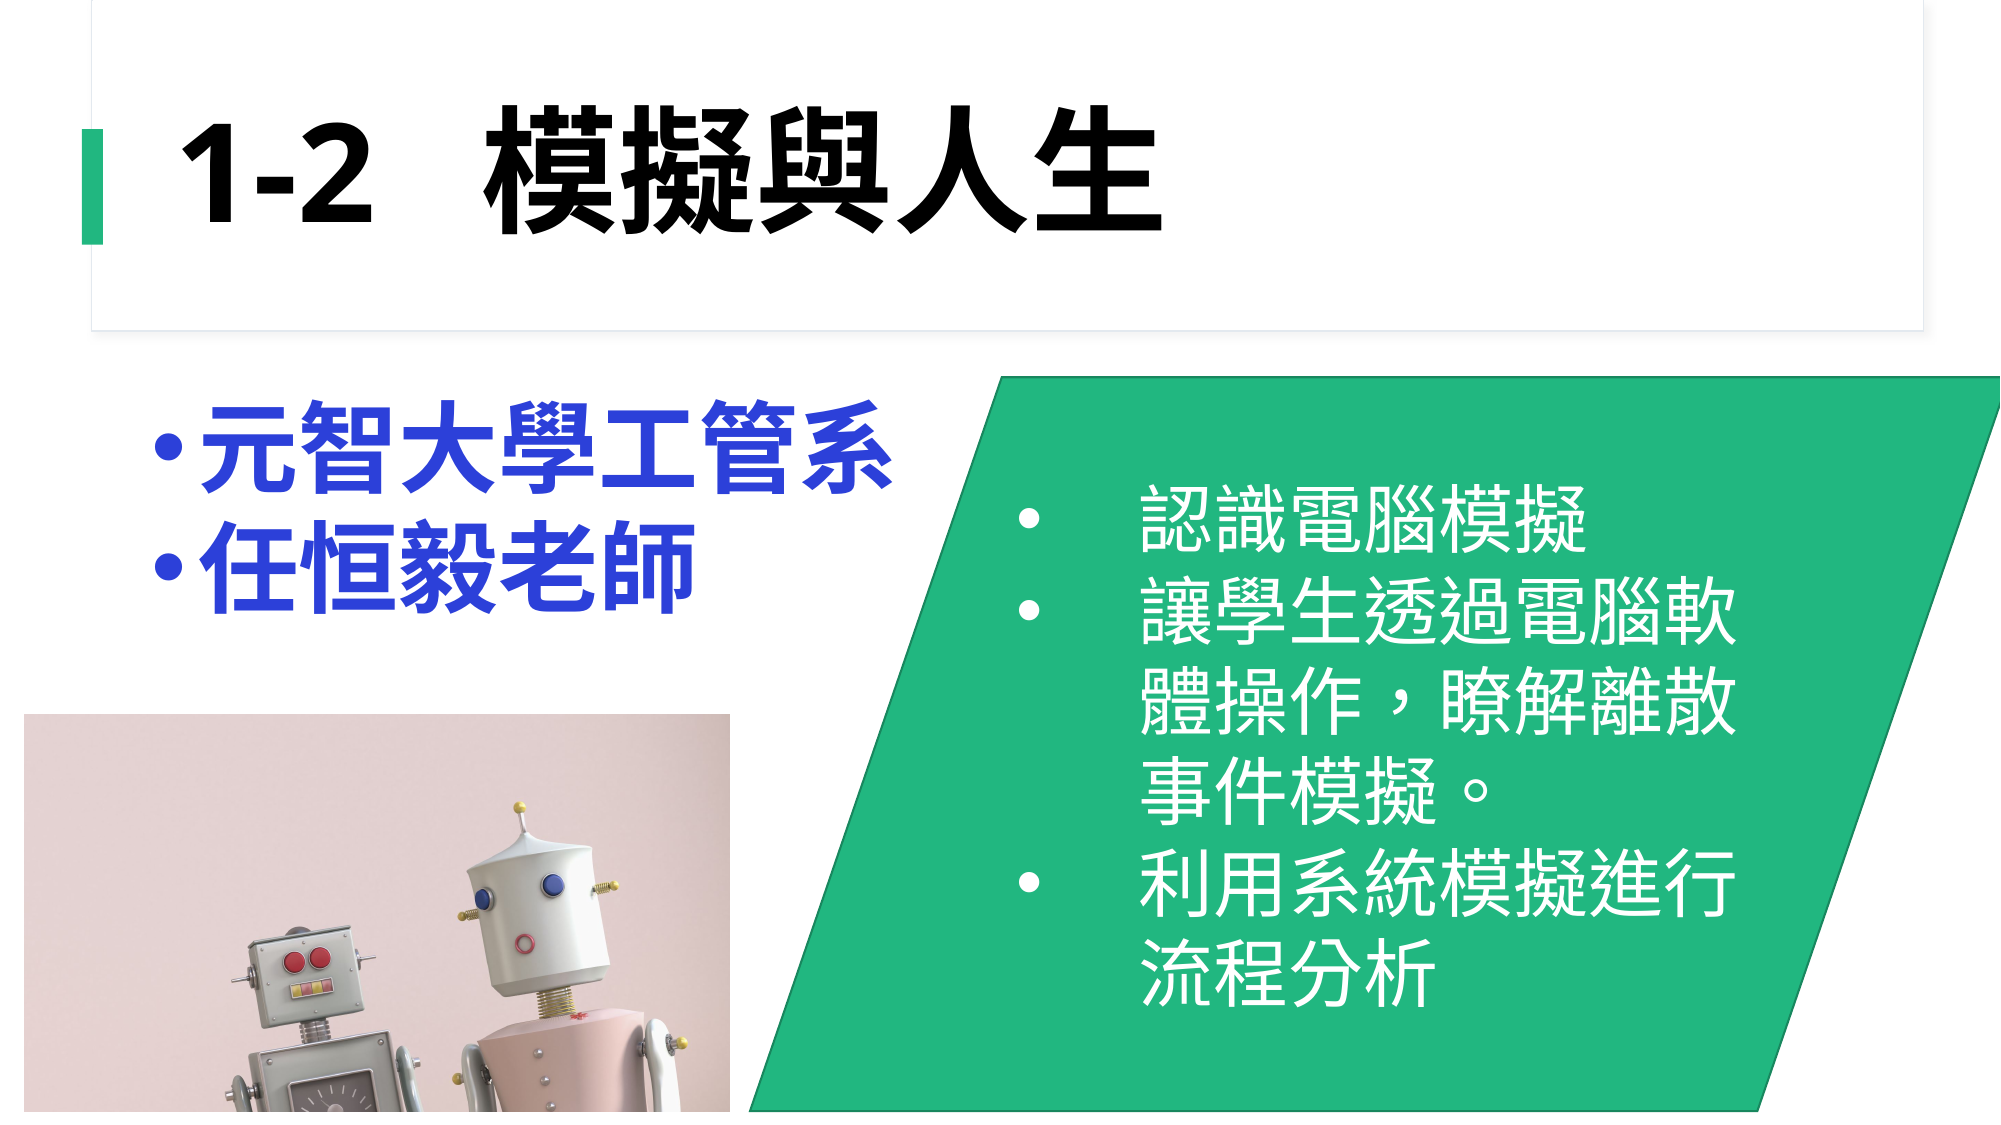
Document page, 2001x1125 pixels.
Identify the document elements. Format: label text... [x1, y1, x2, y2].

text_box 元智大學工管系 任恒毅老師 [136, 378, 949, 634]
text_box 認識電腦模擬 讓學生透過電腦軟體操作，瞭解離散事件模擬。 利用系統模擬進行流程分析 [748, 376, 2000, 1113]
title 1-2 模擬與人生 [159, 26, 1862, 331]
picture [24, 714, 731, 1112]
